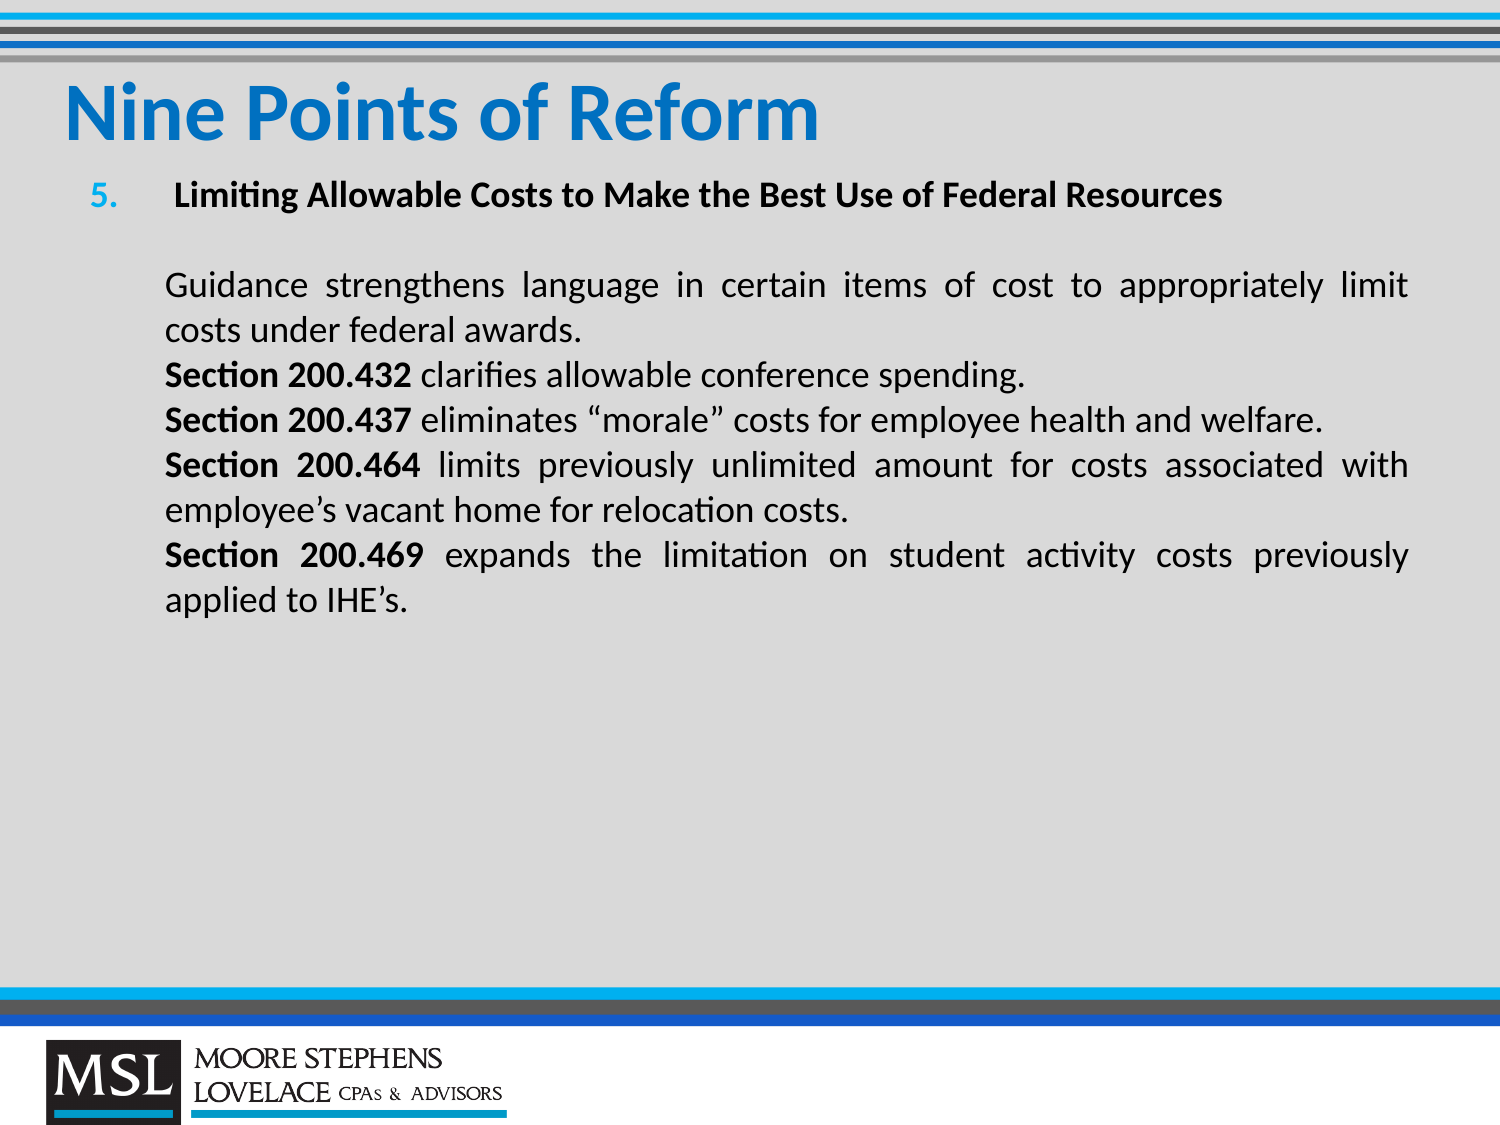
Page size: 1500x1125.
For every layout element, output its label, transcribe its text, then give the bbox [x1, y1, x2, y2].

list Limiting Allowable Costs to Make the Best Use of Federal Resources Guidance strengthens language in certain items of cost to appropriately limit costs under federal awards. Section 200.432 clarifies allowable conference spending. Section 200.437 eliminates “morale” costs for employee health and welfare. Section 200.464 limits previously unlimited amount for costs associated with employee’s vacant home for relocation costs. Section 200.469 expands the limitation on student activity costs previously applied to IHE’s. [75, 162, 1425, 963]
title Nine Points of Reform [50, 50, 1300, 238]
picture [24, 1025, 528, 1125]
